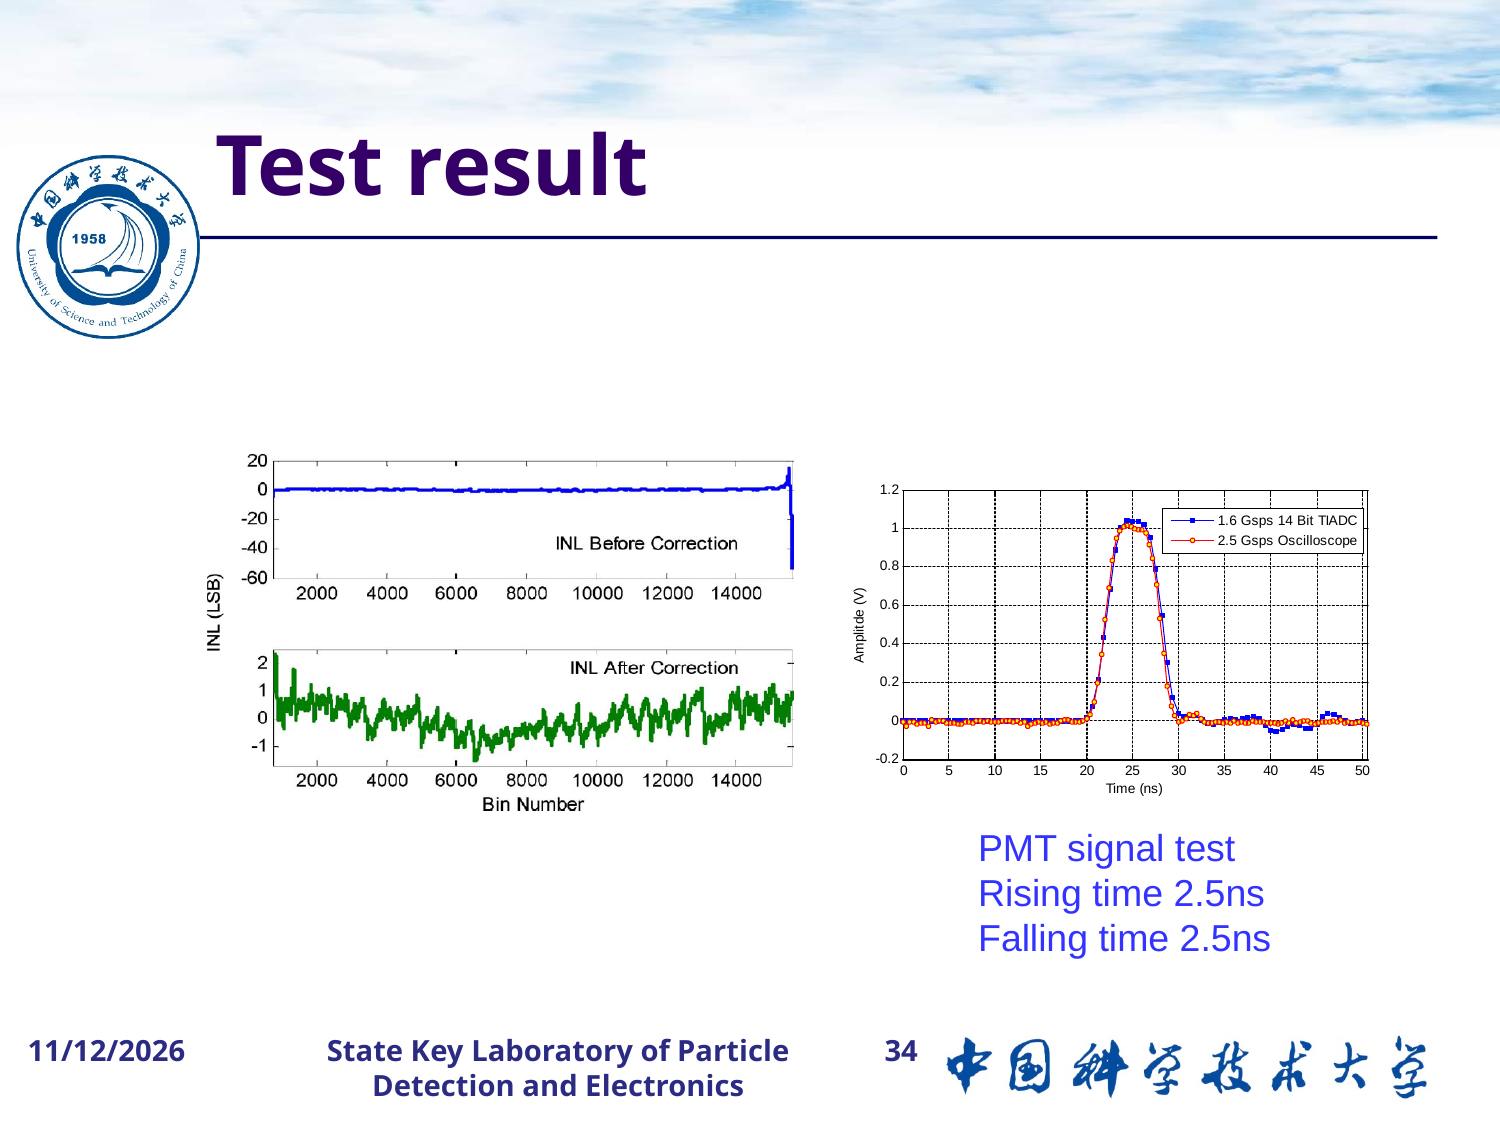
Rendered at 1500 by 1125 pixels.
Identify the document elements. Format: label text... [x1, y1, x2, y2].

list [827, 468, 1425, 800]
footer State Key Laboratory of Particle Detection and Electronics [301, 1024, 816, 1101]
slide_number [12, 1024, 285, 1100]
picture [0, 0, 1500, 339]
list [203, 452, 799, 815]
picture [934, 1024, 1438, 1101]
slide_number 34 [832, 1024, 934, 1101]
text_box PMT signal test Rising time 2.5ns Falling time 2.5ns [963, 816, 1287, 967]
title Test result [200, 99, 1438, 225]
